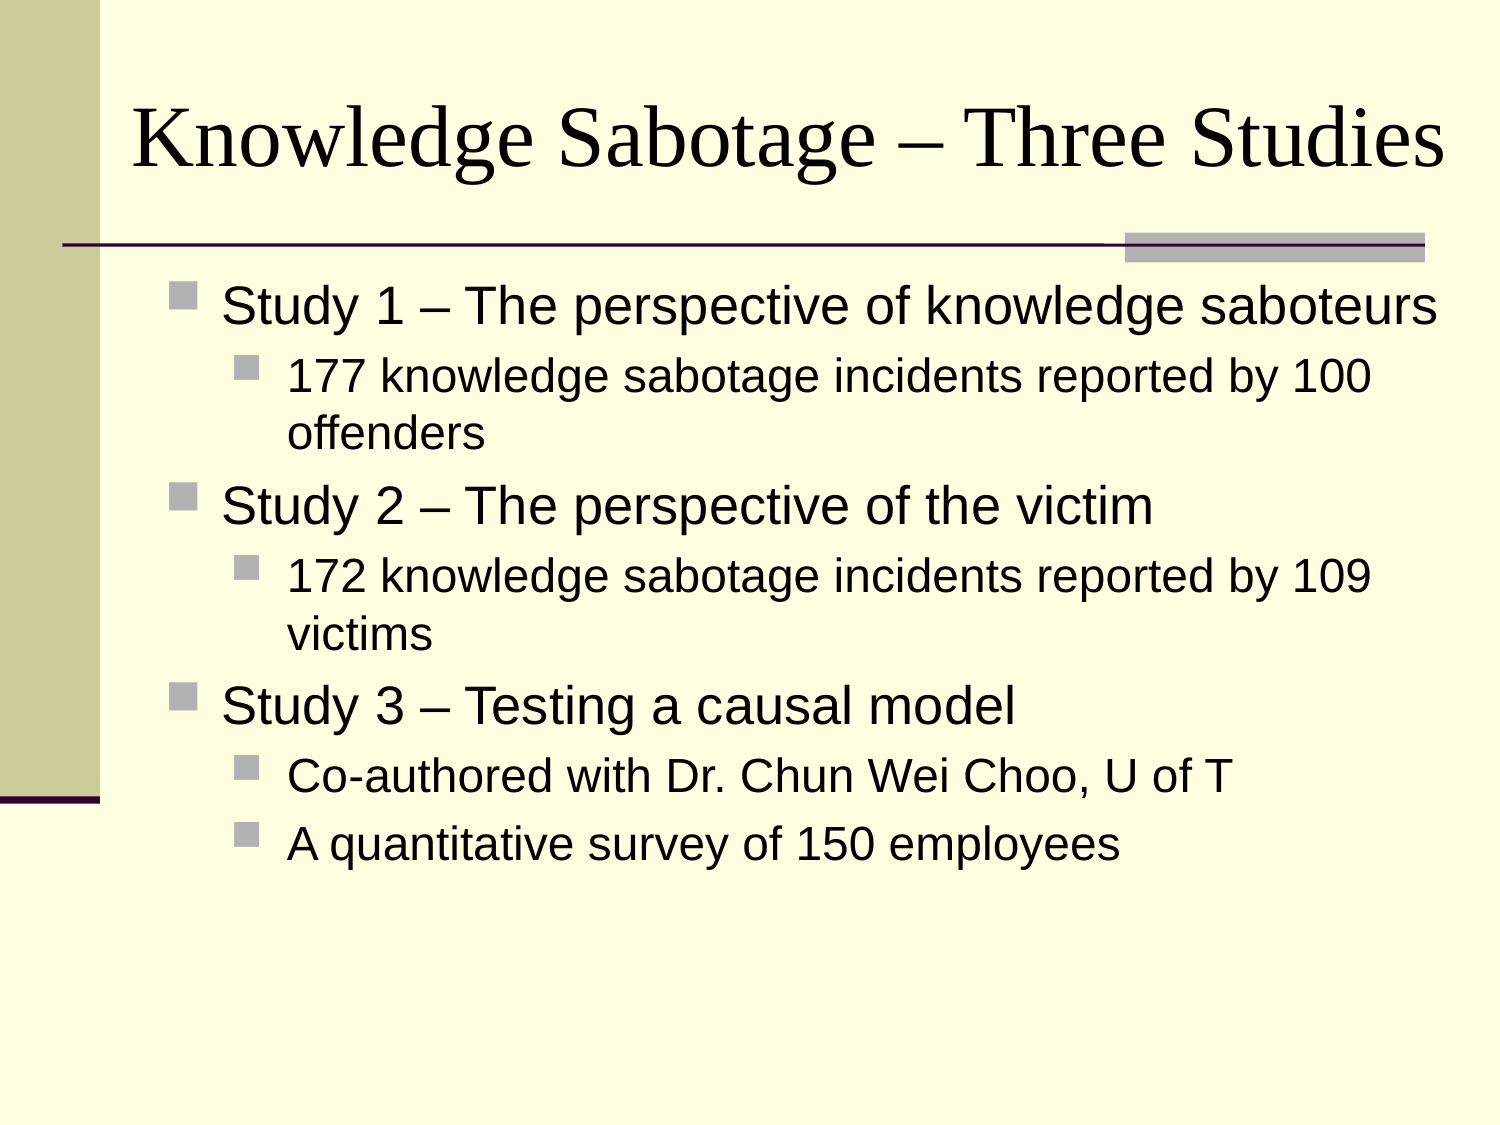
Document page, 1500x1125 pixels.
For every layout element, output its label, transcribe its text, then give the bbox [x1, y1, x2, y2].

title Knowledge Sabotage – Three Studies [112, 37, 1467, 225]
list Study 1 – The perspective of knowledge saboteurs 177 knowledge sabotage incidents reported by 100 offenders Study 2 – The perspective of the victim 172 knowledge sabotage incidents reported by 109 victims Study 3 – Testing a causal model Co-authored with Dr. Chun Wei Choo, U of T A quantitative survey of 150 employees [150, 262, 1500, 1088]
